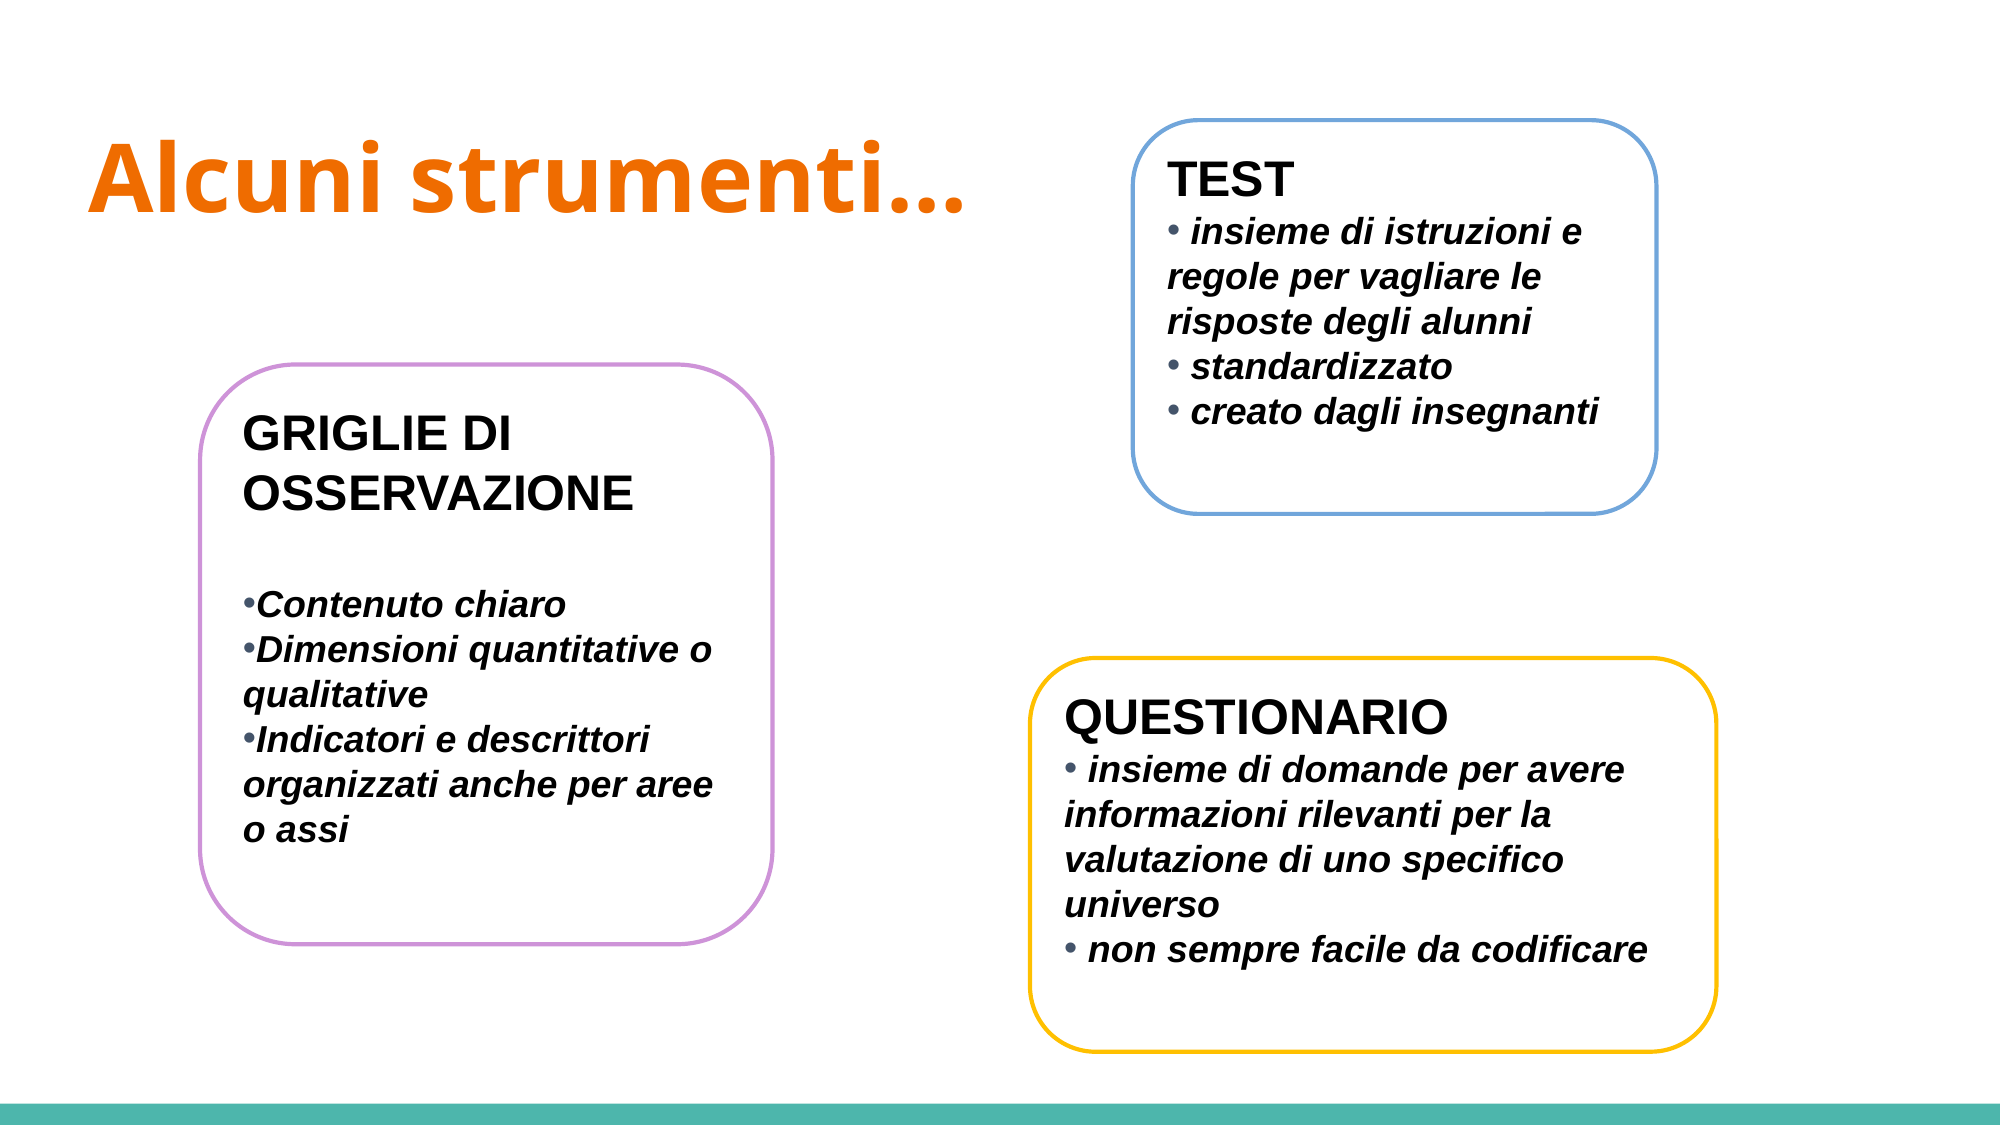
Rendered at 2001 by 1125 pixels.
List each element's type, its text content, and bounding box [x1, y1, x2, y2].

text_box TEST insieme di istruzioni e regole per vagliare le risposte degli alunni standardizzato creato dagli insegnanti [1132, 120, 1657, 514]
text_box QUESTIONARIO insieme di domande per avere informazioni rilevanti per la valutazione di uno specifico universo non sempre facile da codificare [1029, 657, 1717, 1052]
title Alcuni strumenti… [68, 97, 1932, 252]
text_box GRIGLIE DI OSSERVAZIONE Contenuto chiaro Dimensioni quantitative o qualitative Indicatori e descrittori organizzati anche per aree o assi [200, 364, 773, 945]
